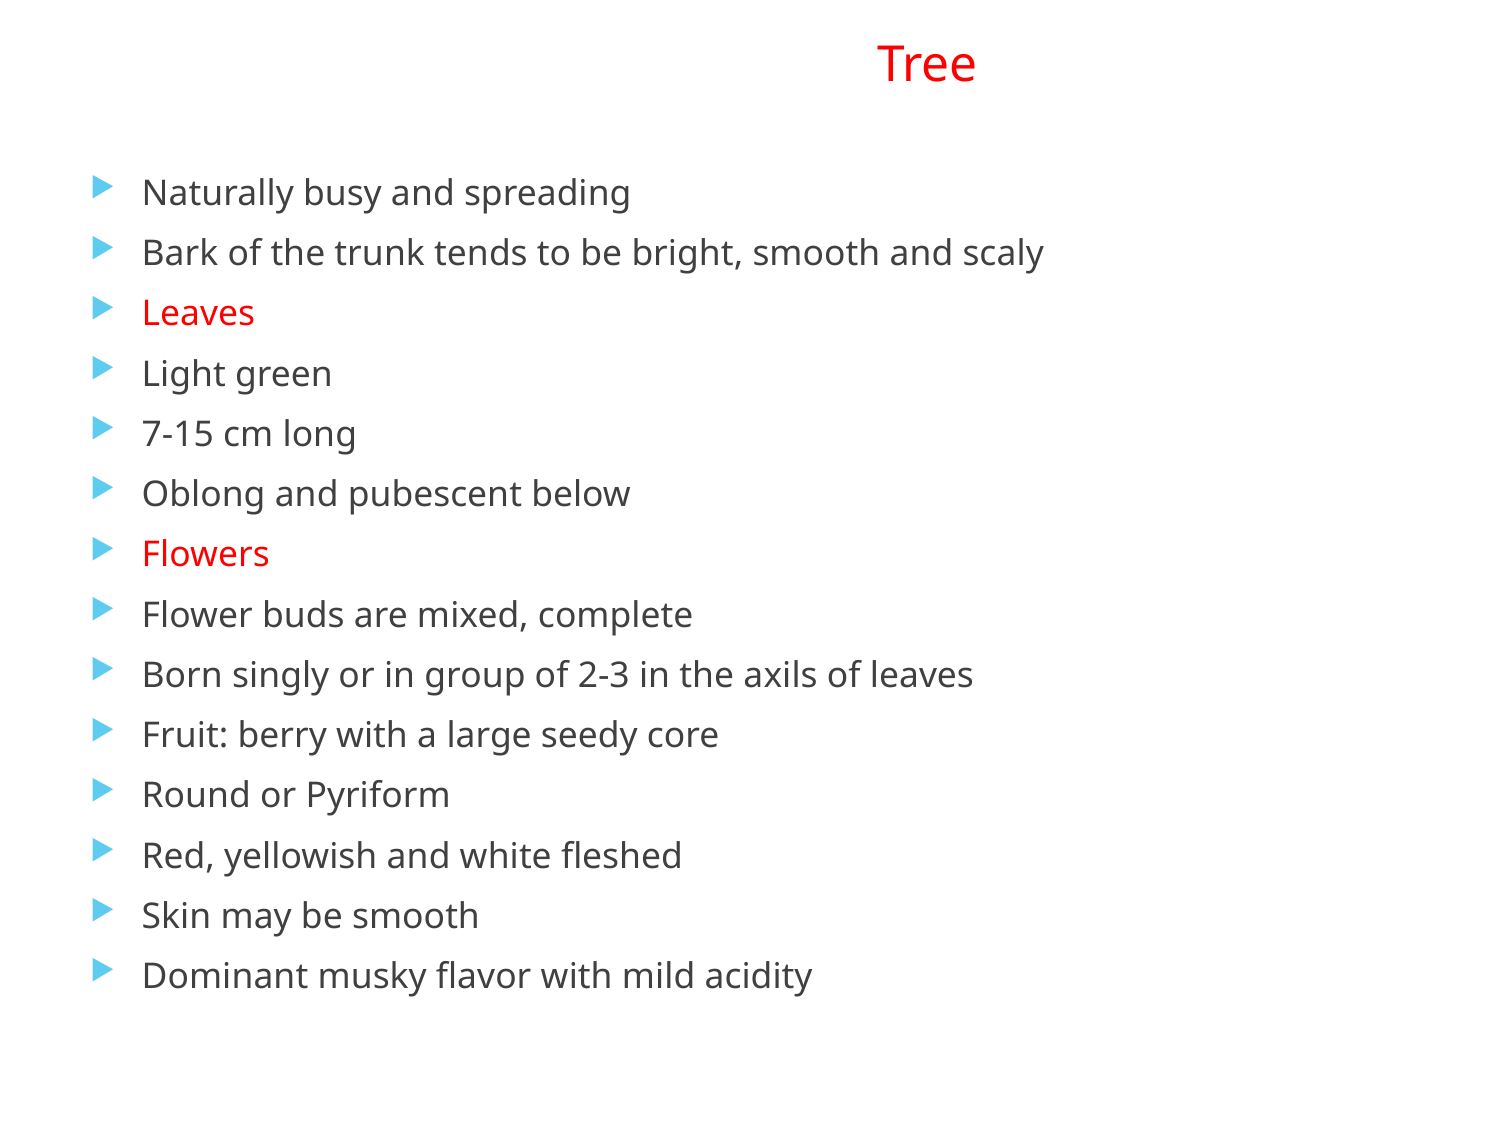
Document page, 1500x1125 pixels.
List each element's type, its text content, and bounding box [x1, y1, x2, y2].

list Naturally busy and spreading Bark of the trunk tends to be bright, smooth and scaly Leaves Light green 7-15 cm long Oblong and pubescent below Flowers Flower buds are mixed, complete Born singly or in group of 2-3 in the axils of leaves Fruit: berry with a large seedy core Round or Pyriform Red, yellowish and white fleshed Skin may be smooth Dominant musky flavor with mild acidity [75, 162, 1425, 1005]
title Tree [862, 24, 1375, 100]
